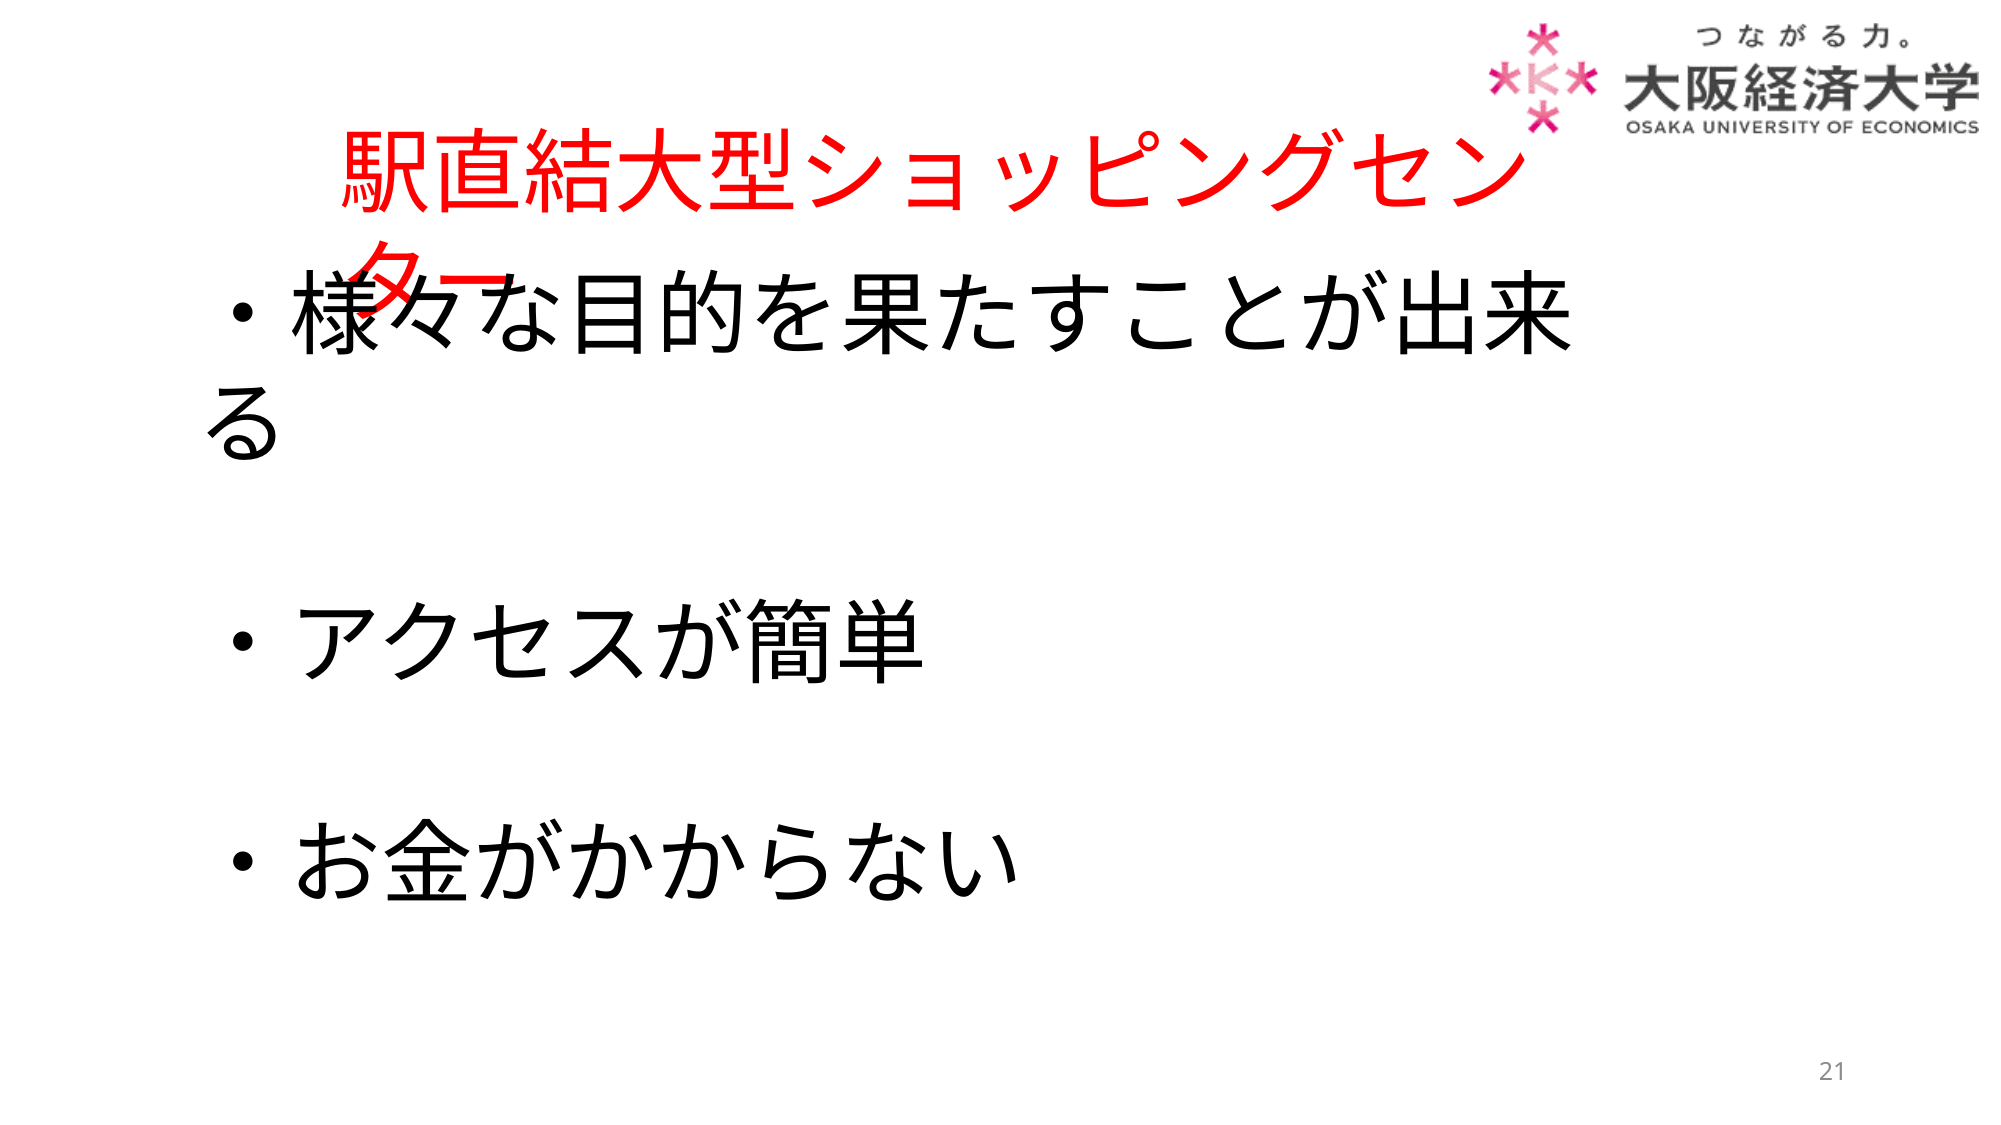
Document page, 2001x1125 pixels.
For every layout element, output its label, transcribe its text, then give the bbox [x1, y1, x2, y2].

text_box 駅直結大型ショッピングセンター [324, 106, 1614, 247]
slide_number 21 [1412, 1042, 1863, 1103]
picture [1488, 23, 1979, 135]
text_box ・様々な目的を果たすことが出来る ・アクセスが簡単 ・お金がかからない [183, 247, 1659, 1033]
